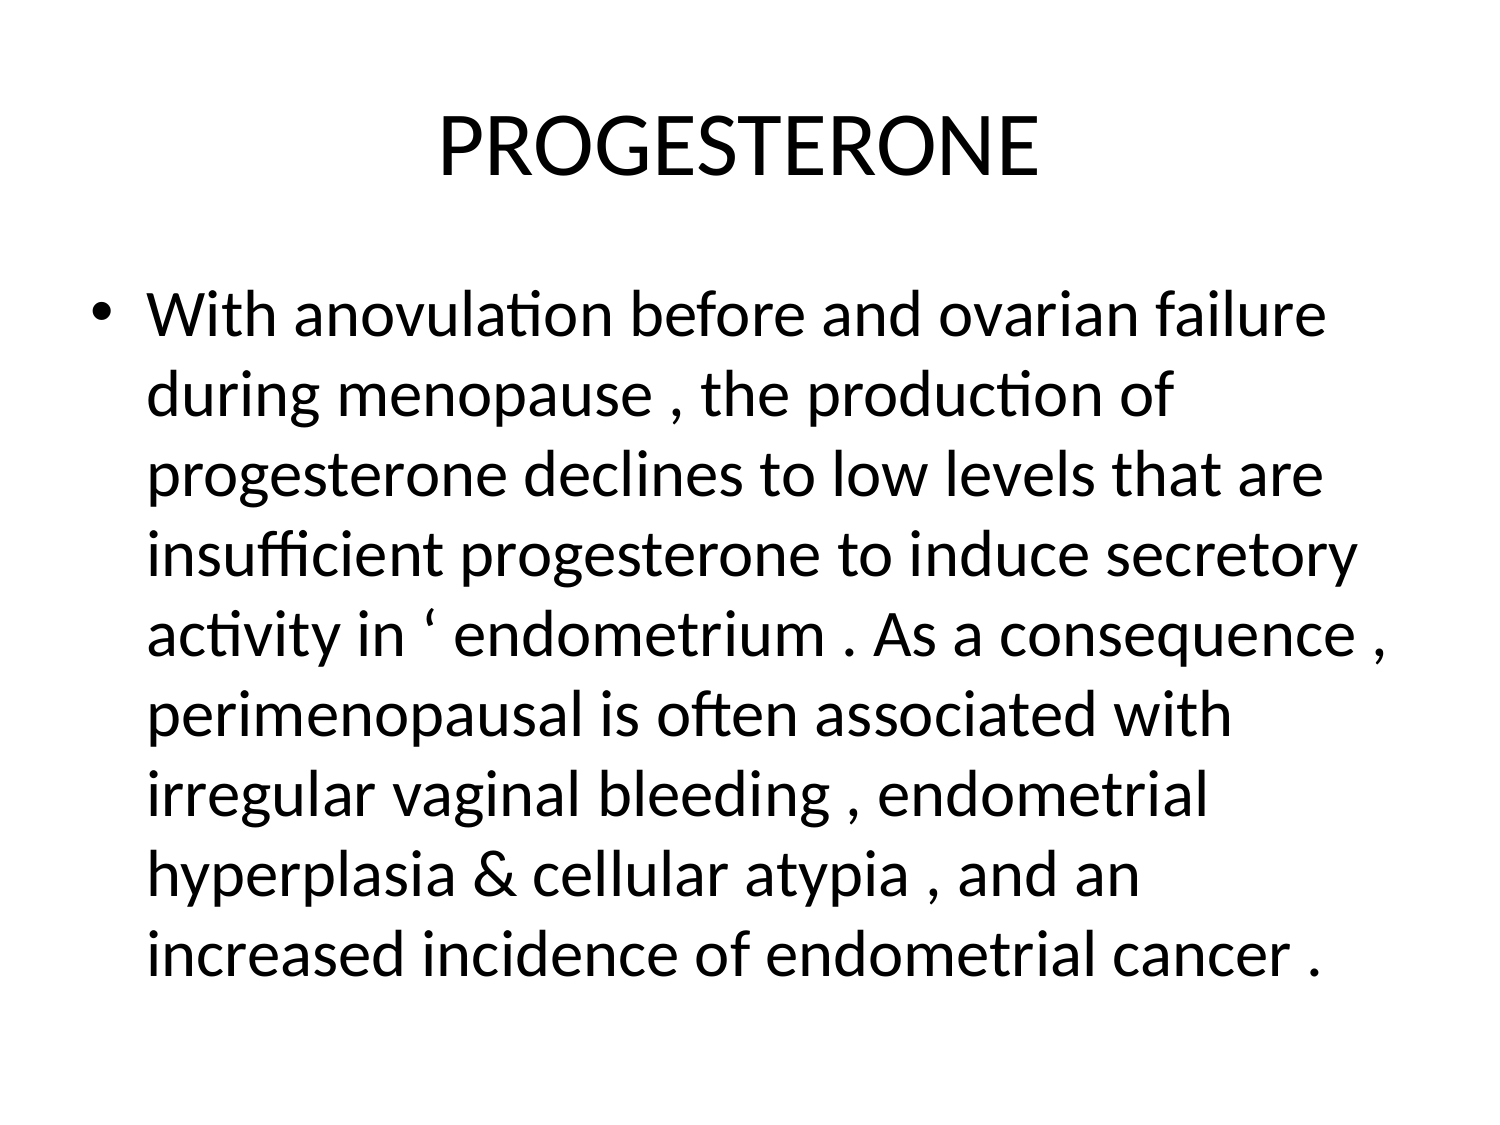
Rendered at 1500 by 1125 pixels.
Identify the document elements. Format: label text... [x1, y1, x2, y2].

title PROGESTERONE [75, 45, 1425, 233]
list With anovulation before and ovarian failure during menopause , the production of progesterone declines to low levels that are insufficient progesterone to induce secretory activity in ‘ endometrium . As a consequence , perimenopausal is often associated with irregular vaginal bleeding , endometrial hyperplasia & cellular atypia , and an increased incidence of endometrial cancer . [75, 262, 1425, 1005]
